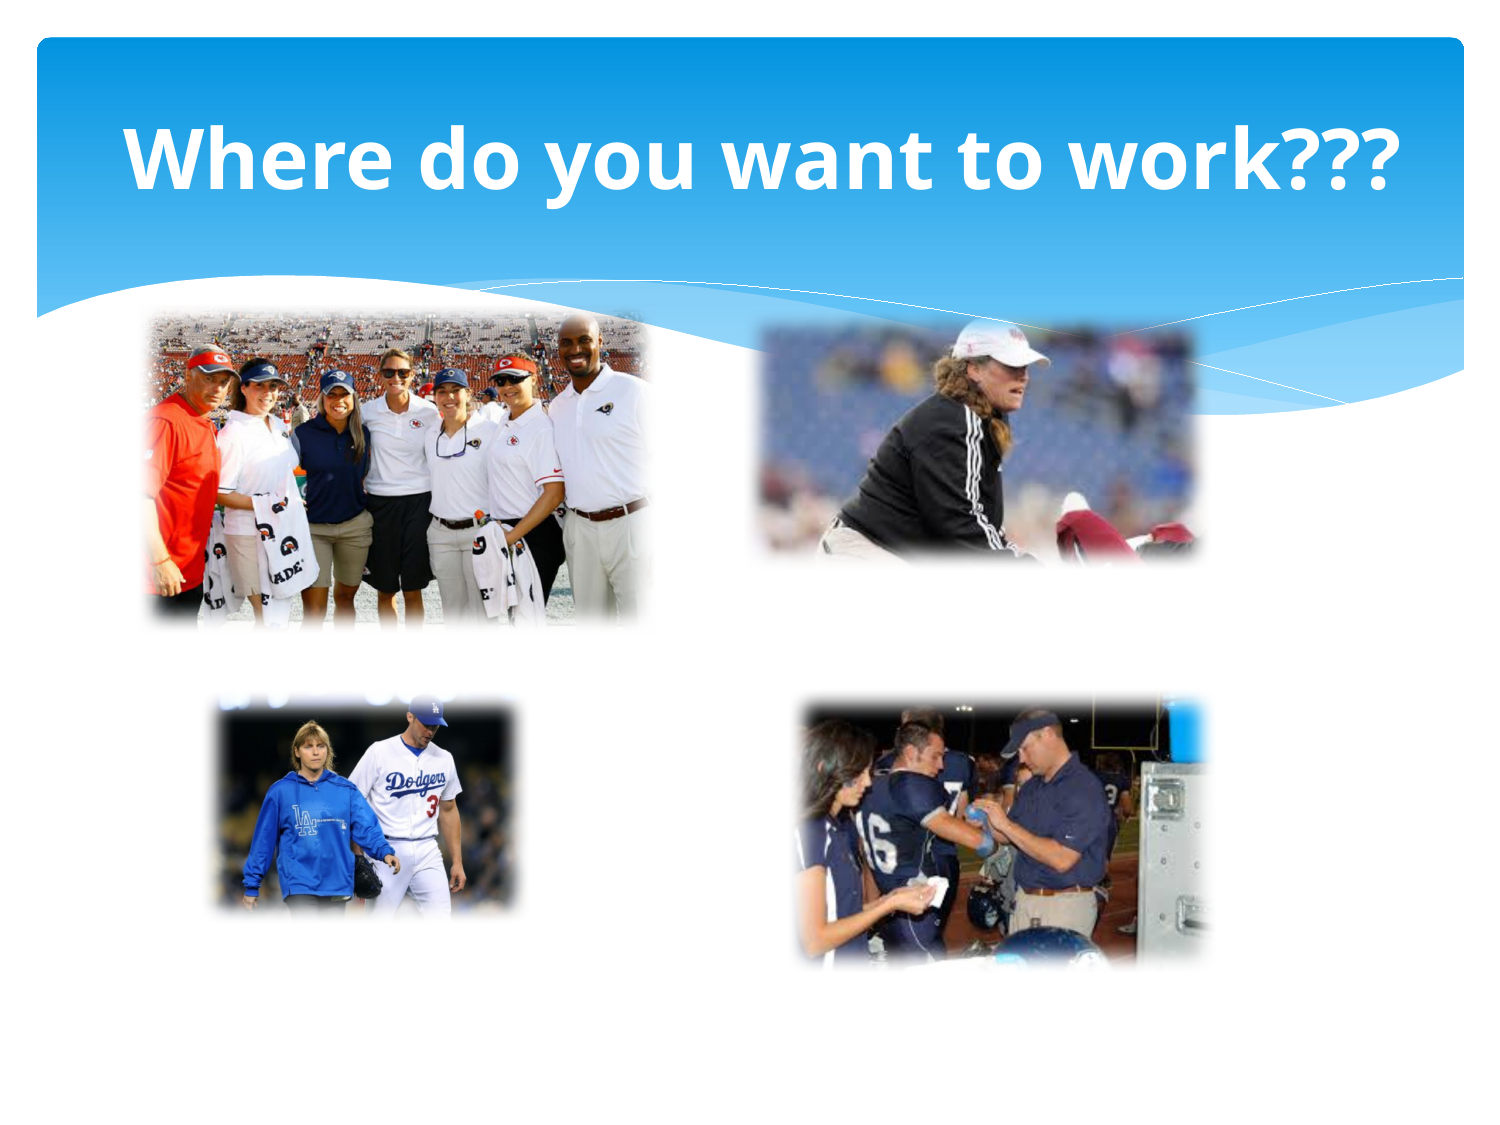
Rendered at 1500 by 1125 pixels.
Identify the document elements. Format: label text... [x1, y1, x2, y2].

picture [787, 687, 1218, 974]
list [742, 307, 1212, 571]
title Where do you want to work??? [87, 62, 1438, 250]
picture [137, 303, 657, 634]
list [199, 689, 531, 925]
